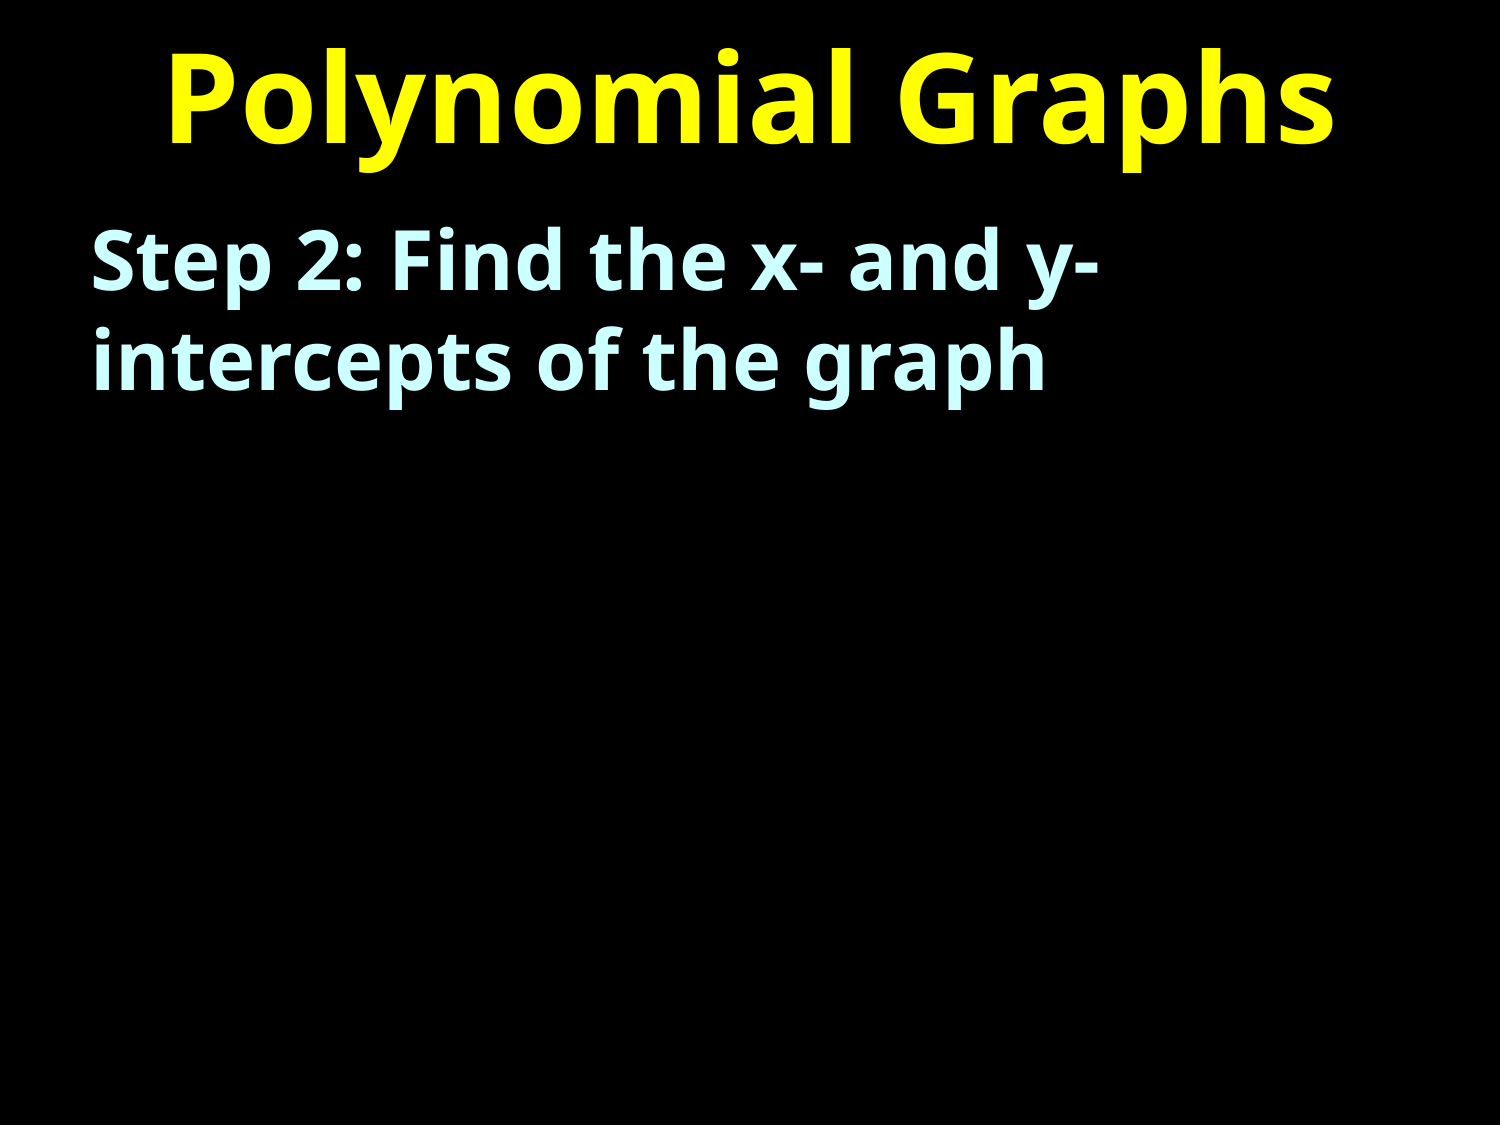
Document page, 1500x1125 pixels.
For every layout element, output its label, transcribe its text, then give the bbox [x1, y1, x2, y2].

list Step 2: Find the x- and y-intercepts of the graph [75, 200, 1425, 1125]
title Polynomial Graphs [0, 0, 1500, 188]
